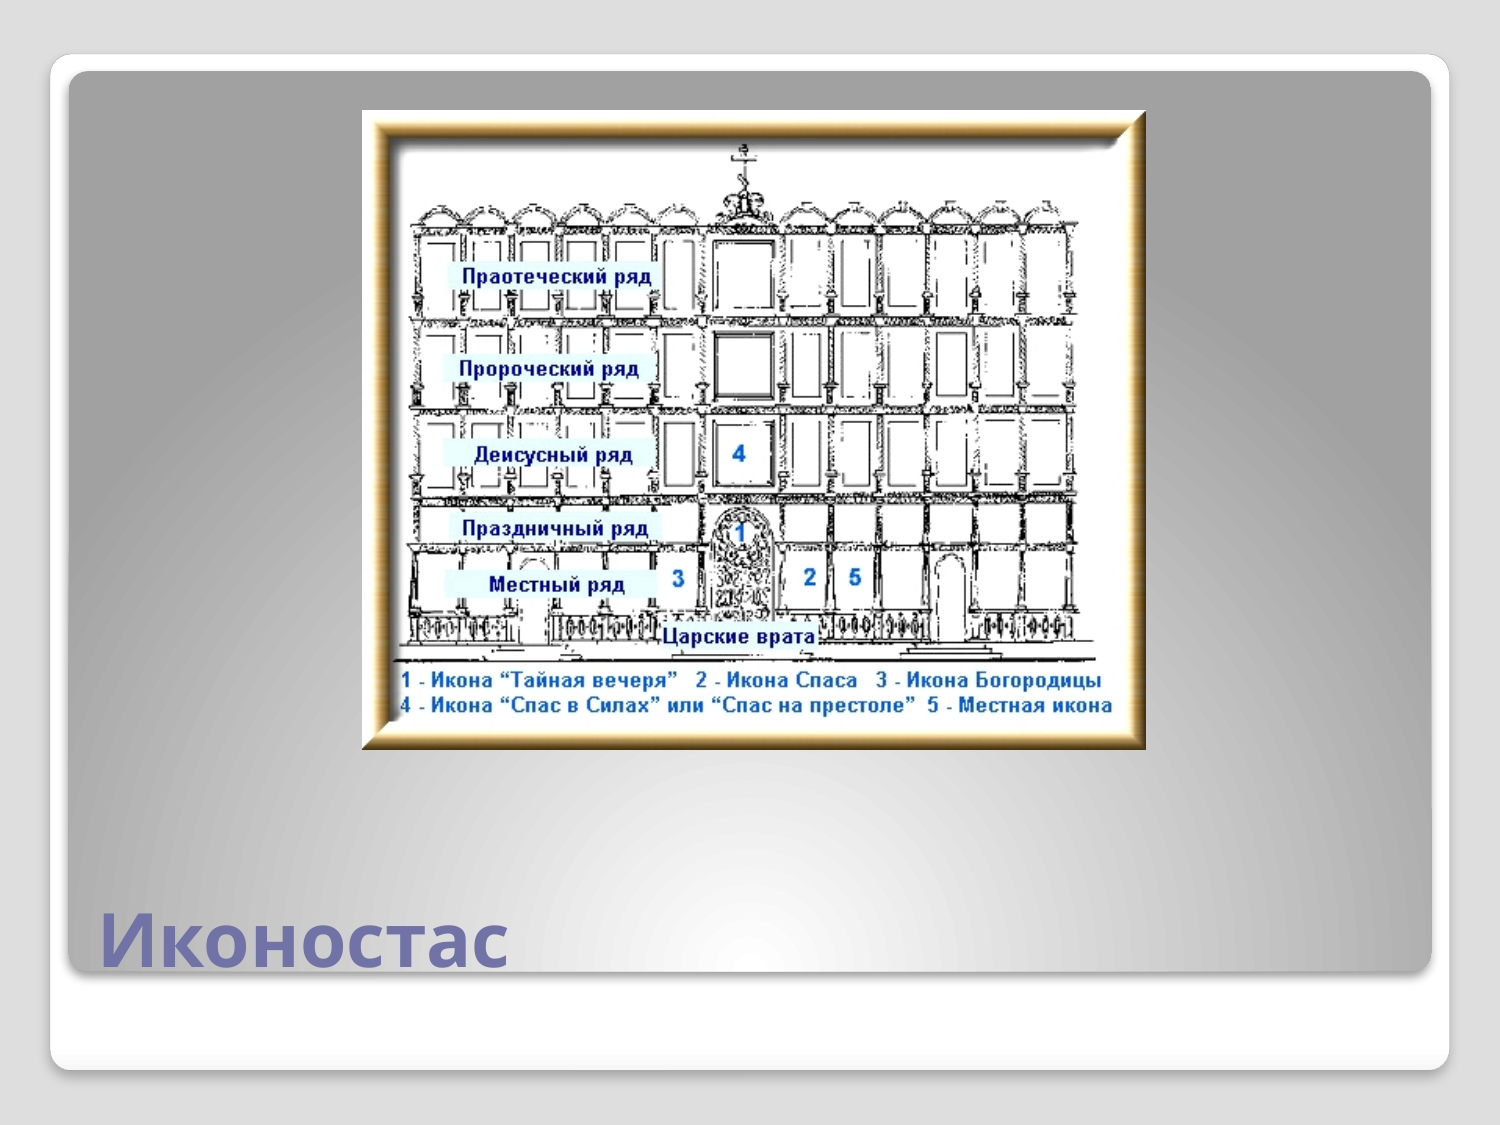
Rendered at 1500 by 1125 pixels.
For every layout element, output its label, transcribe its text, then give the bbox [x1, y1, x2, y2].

title Иконостас [82, 817, 1425, 990]
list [362, 110, 1146, 751]
